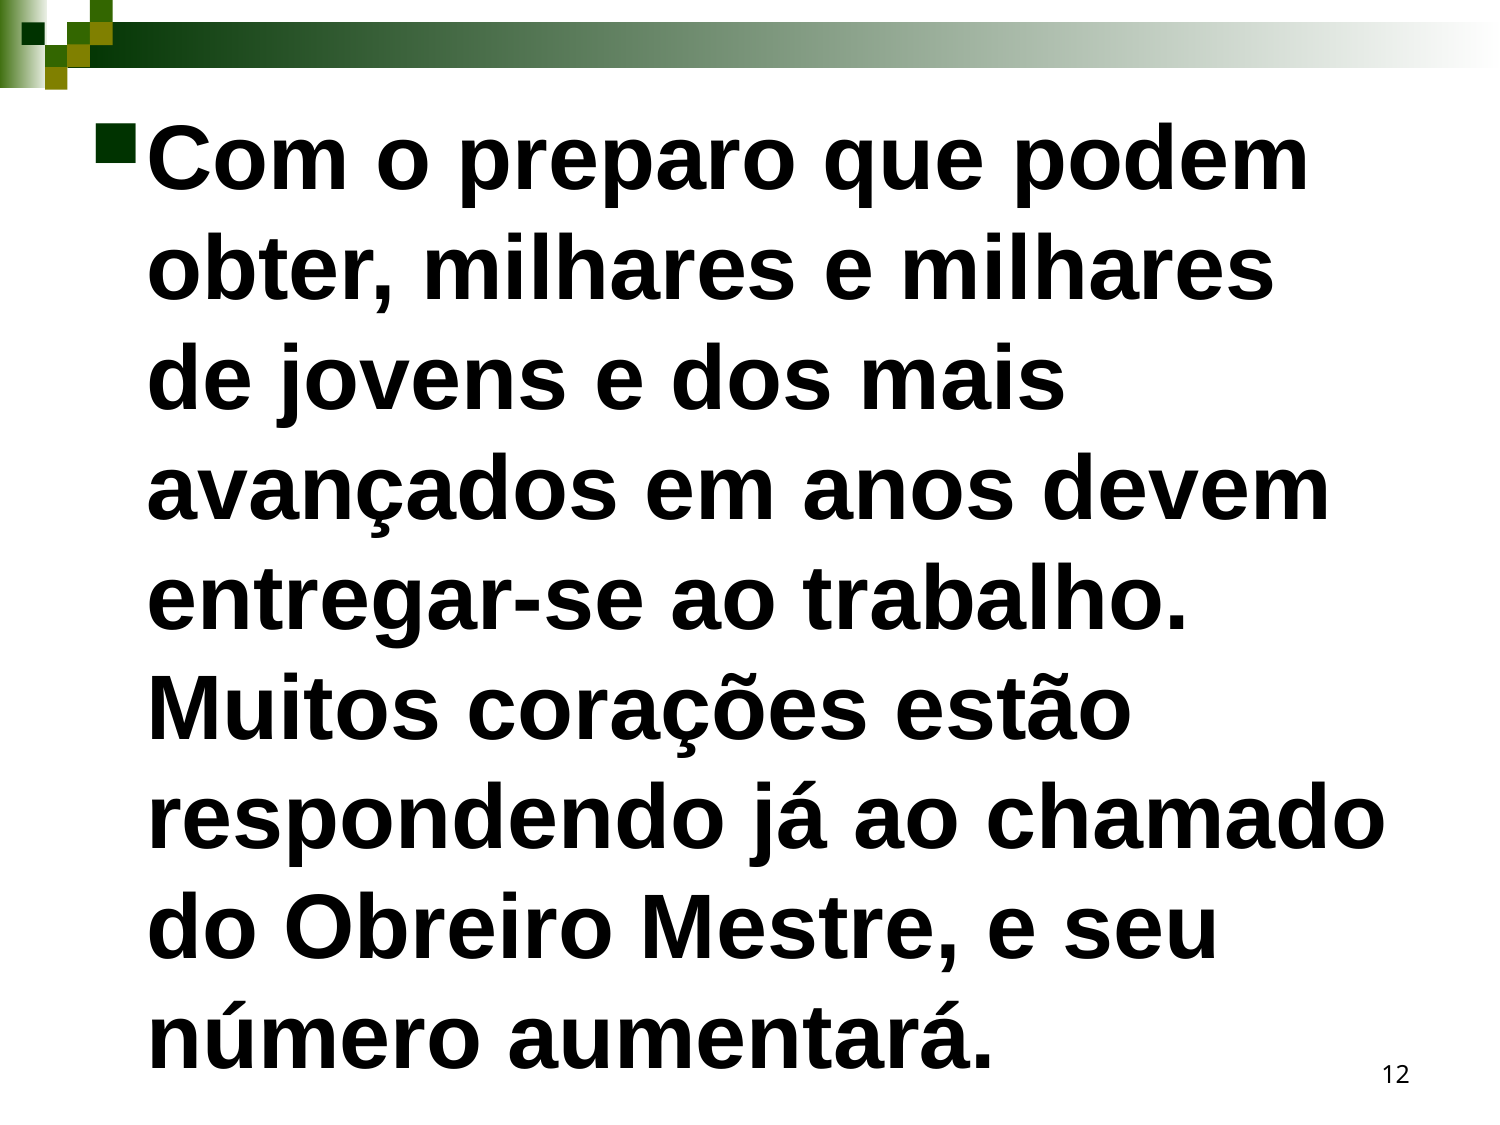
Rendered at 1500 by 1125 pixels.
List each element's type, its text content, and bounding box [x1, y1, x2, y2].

slide_number 12 [1074, 1071, 1425, 1100]
list Com o preparo que podem obter, milhares e milhares de jovens e dos mais avançados em anos devem entregar-se ao trabalho. Muitos corações estão respondendo já ao chamado do Obreiro Mestre, e seu número aumentará. [75, 90, 1425, 1071]
